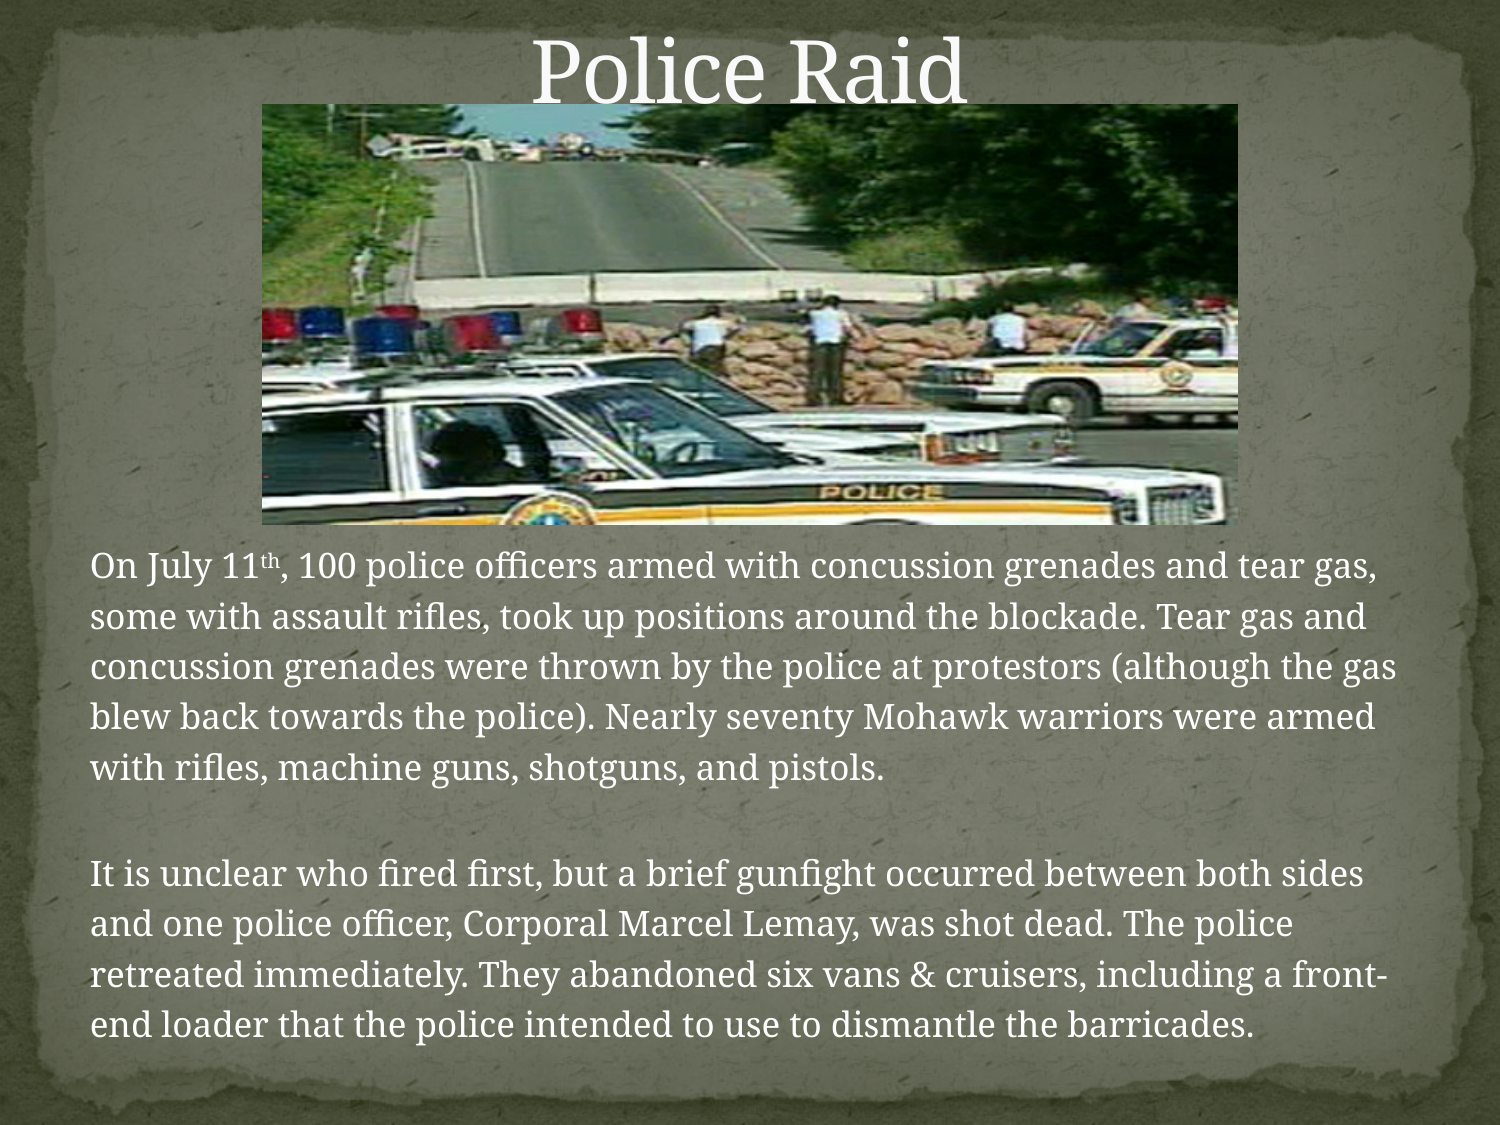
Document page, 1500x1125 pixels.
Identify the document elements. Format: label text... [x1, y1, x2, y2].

picture [262, 104, 1238, 525]
list On July 11th, 100 police officers armed with concussion grenades and tear gas, some with assault rifles, took up positions around the blockade. Tear gas and concussion grenades were thrown by the police at protestors (although the gas blew back towards the police). Nearly seventy Mohawk warriors were armed with rifles, machine guns, shotguns, and pistols. It is unclear who fired first, but a brief gunfight occurred between both sides and one police officer, Corporal Marcel Lemay, was shot dead. The police retreated immediately. They abandoned six vans & cruisers, including a front-end loader that the police intended to use to dismantle the barricades. [75, 528, 1425, 1125]
title Police Raid [74, 3, 1425, 129]
